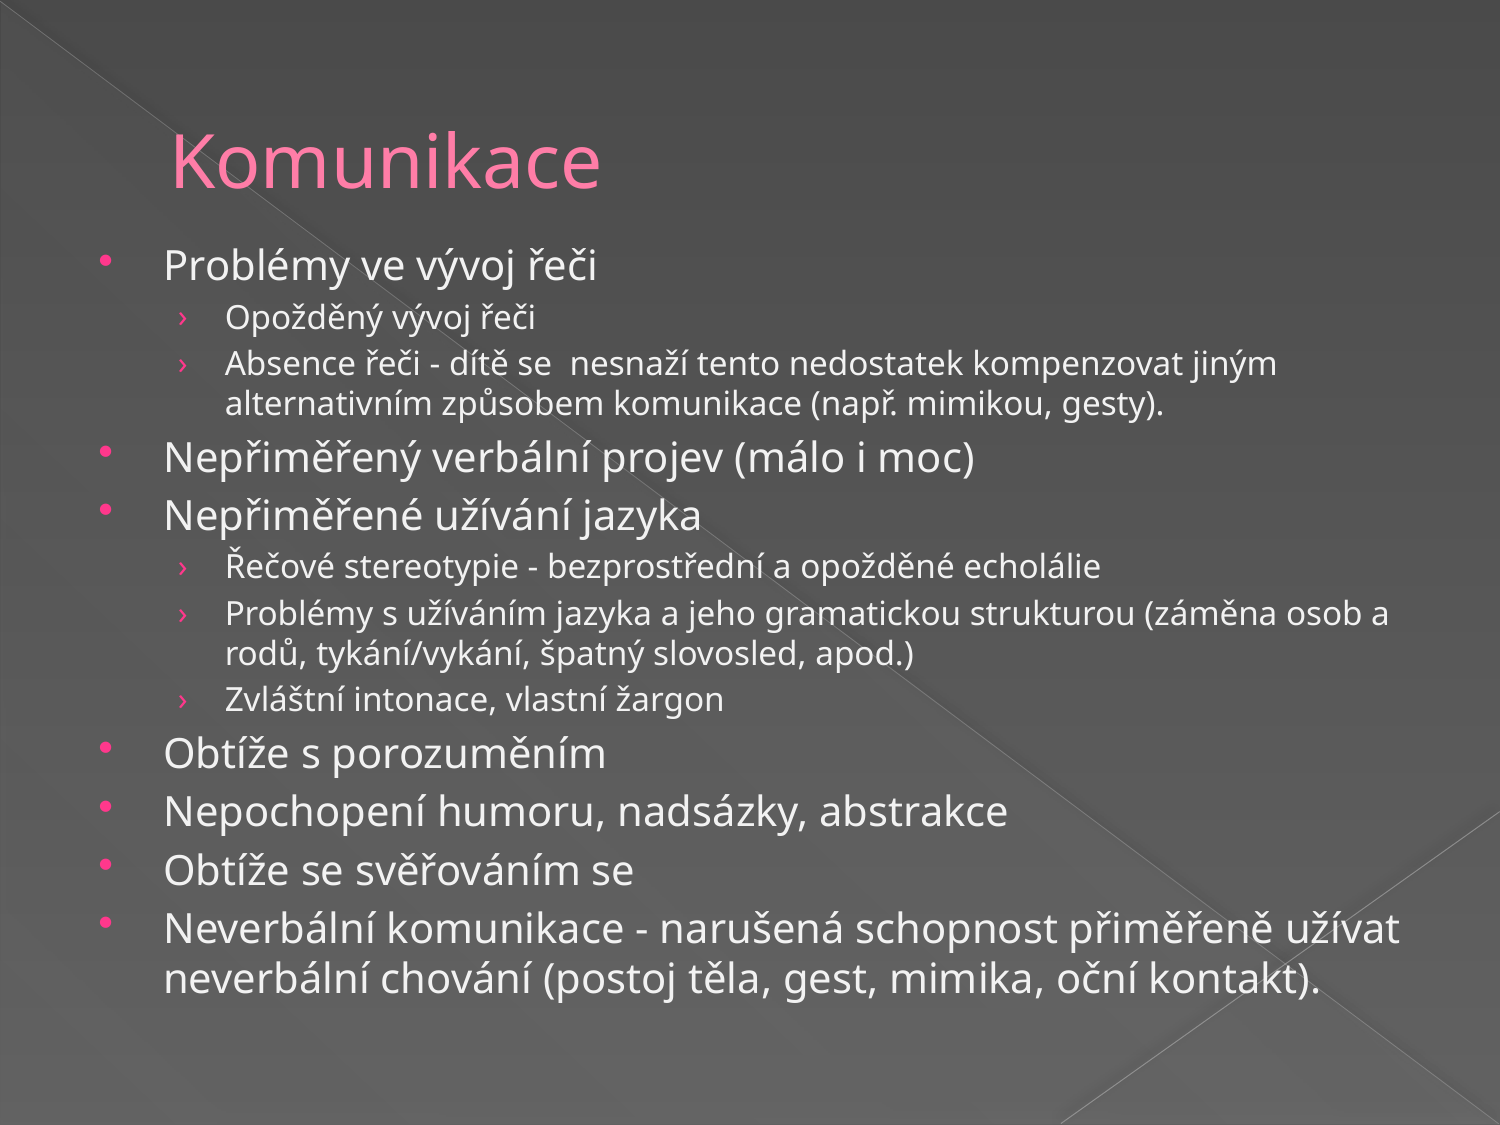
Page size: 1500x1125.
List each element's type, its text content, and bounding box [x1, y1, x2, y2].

title Komunikace [75, 43, 1425, 274]
list Problémy ve vývoj řeči Opožděný vývoj řeči Absence řeči - dítě se nesnaží tento nedostatek kompenzovat jiným alternativním způsobem komunikace (např. mimikou, gesty). Nepřiměřený verbální projev (málo i moc) Nepřiměřené užívání jazyka Řečové stereotypie - bezprostřední a opožděné echolálie Problémy s užíváním jazyka a jeho gramatickou strukturou (záměna osob a rodů, tykání/vykání, špatný slovosled, apod.) Zvláštní intonace, vlastní žargon Obtíže s porozuměním Nepochopení humoru, nadsázky, abstrakce Obtíže se svěřováním se Neverbální komunikace - narušená schopnost přiměřeně užívat neverbální chování (postoj těla, gest, mimika, oční kontakt). [75, 274, 1425, 1059]
